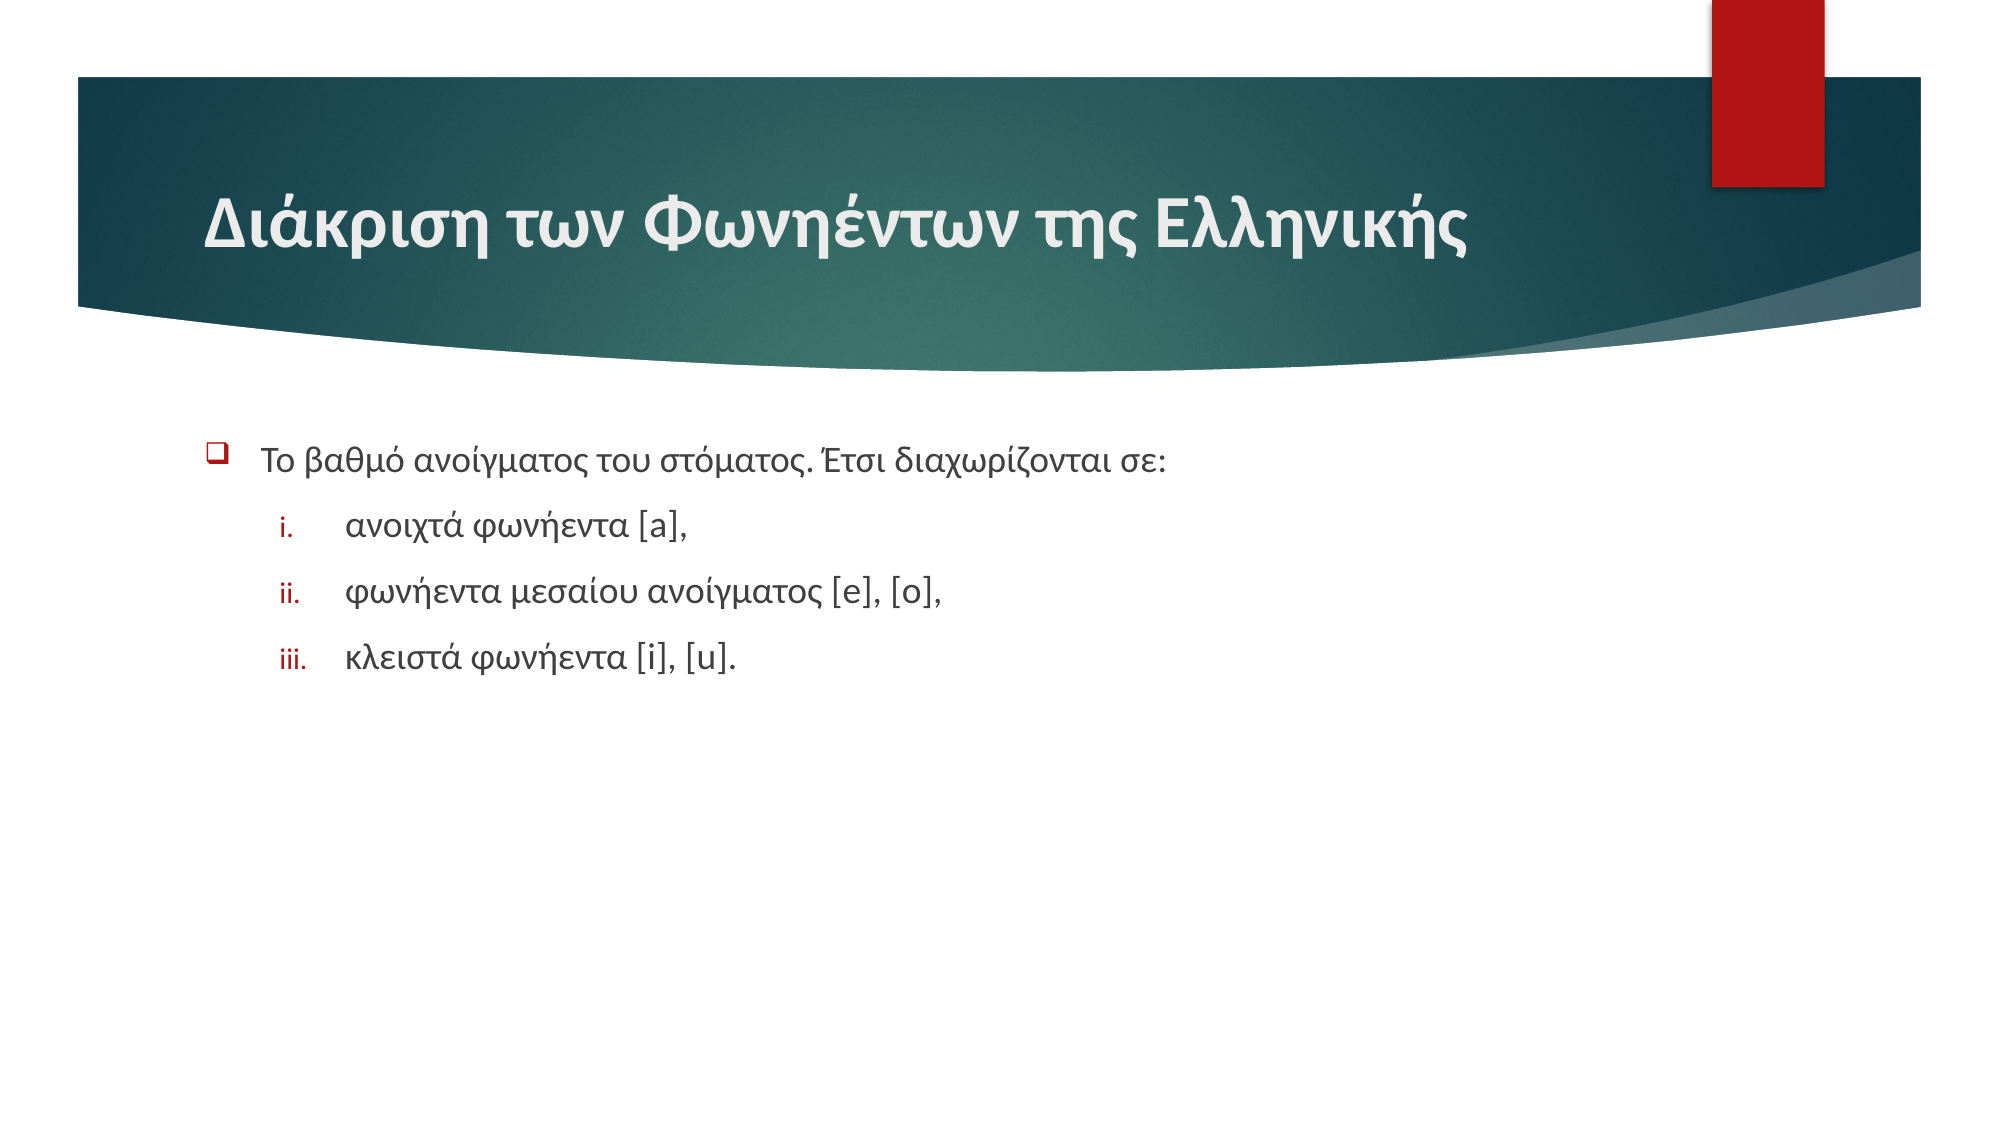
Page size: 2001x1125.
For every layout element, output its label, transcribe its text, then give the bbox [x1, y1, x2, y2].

title Διάκριση των Φωνηέντων της Ελληνικής [189, 159, 1638, 276]
list Το βαθμό ανοίγματος του στόματος. Έτσι διαχωρίζονται σε: ανοιχτά φωνήεντα [a], φωνήεντα μεσαίου ανοίγματος [e], [ο], κλειστά φωνήεντα [i], [u]. [189, 427, 1638, 988]
